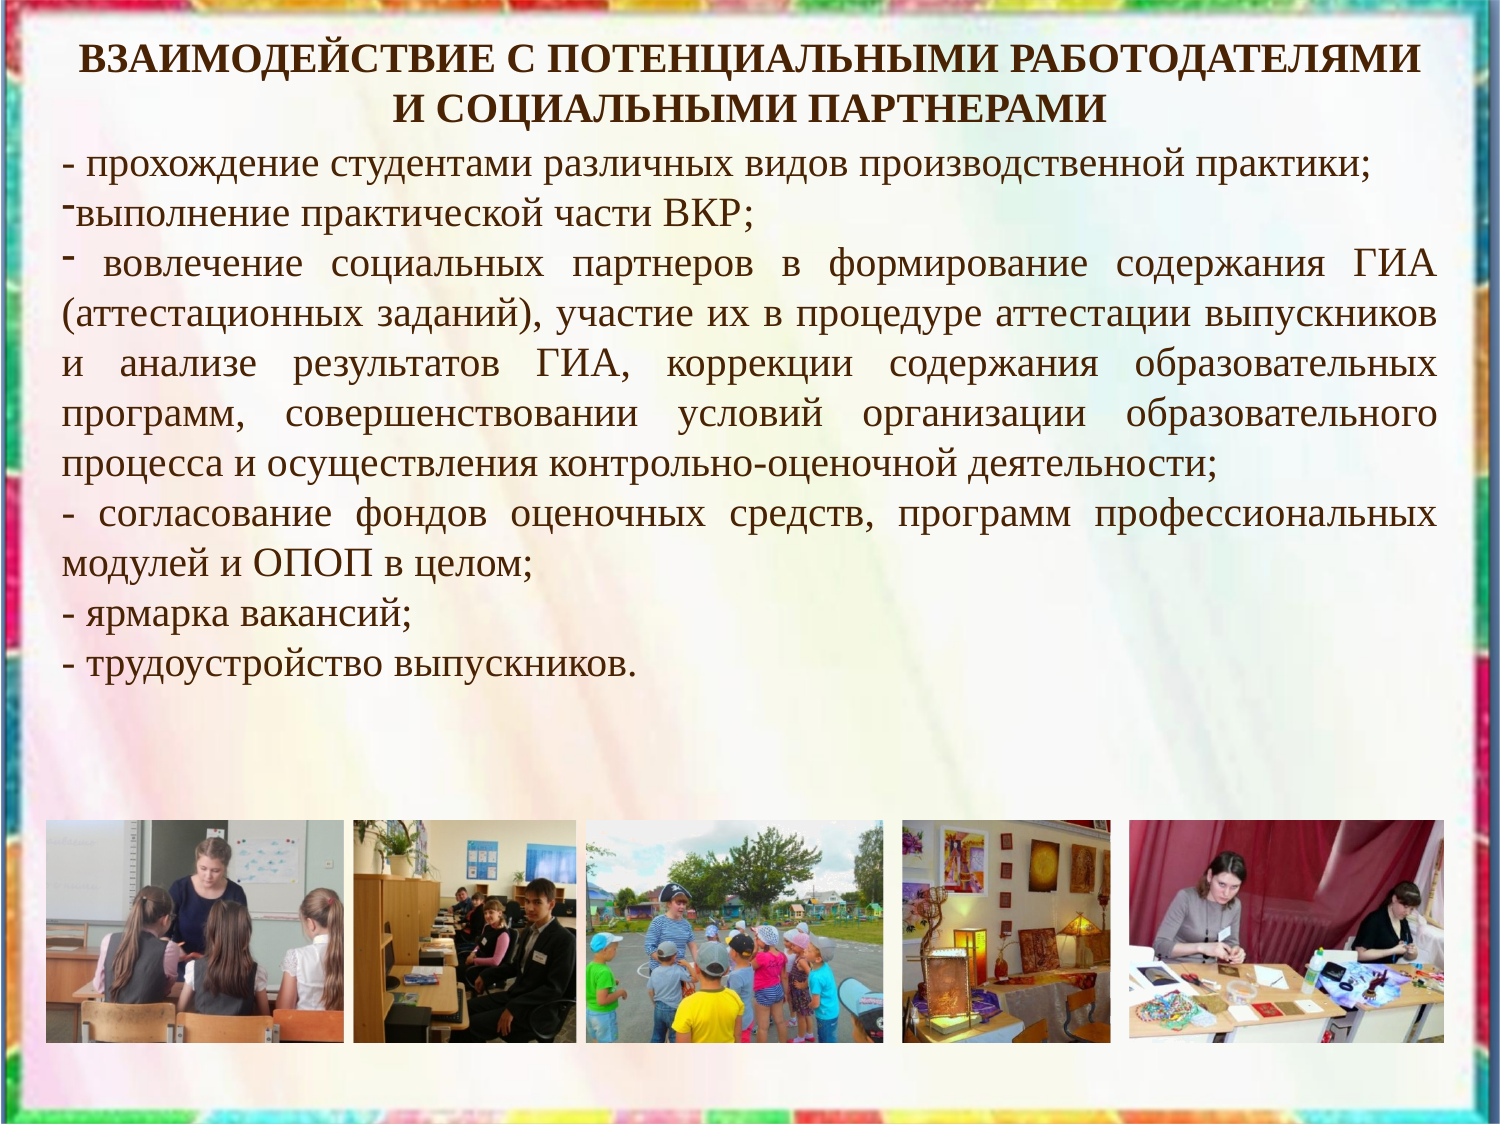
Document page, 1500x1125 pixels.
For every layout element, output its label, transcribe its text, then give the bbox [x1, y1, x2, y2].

text_box ВЗАИМОДЕЙСТВИЕ С ПОТЕНЦИАЛЬНЫМИ РАБОТОДАТЕЛЯМИ И СОЦИАЛЬНЫМИ ПАРТНЕРАМИ - прохождение студентами различных видов производственной практики; выполнение практической части ВКР; вовлечение социальных партнеров в формирование содержания ГИА (аттестационных заданий), участие их в процедуре аттестации выпускников и анализе результатов ГИА, коррекции содержания образовательных программ, совершенствовании условий организации образовательного процесса и осуществления контрольно-оценочной деятельности; - согласование фондов оценочных средств, программ профессиональных модулей и ОПОП в целом; - ярмарка вакансий; - трудоустройство выпускников. [46, 23, 1454, 693]
picture [0, 0, 1500, 1125]
